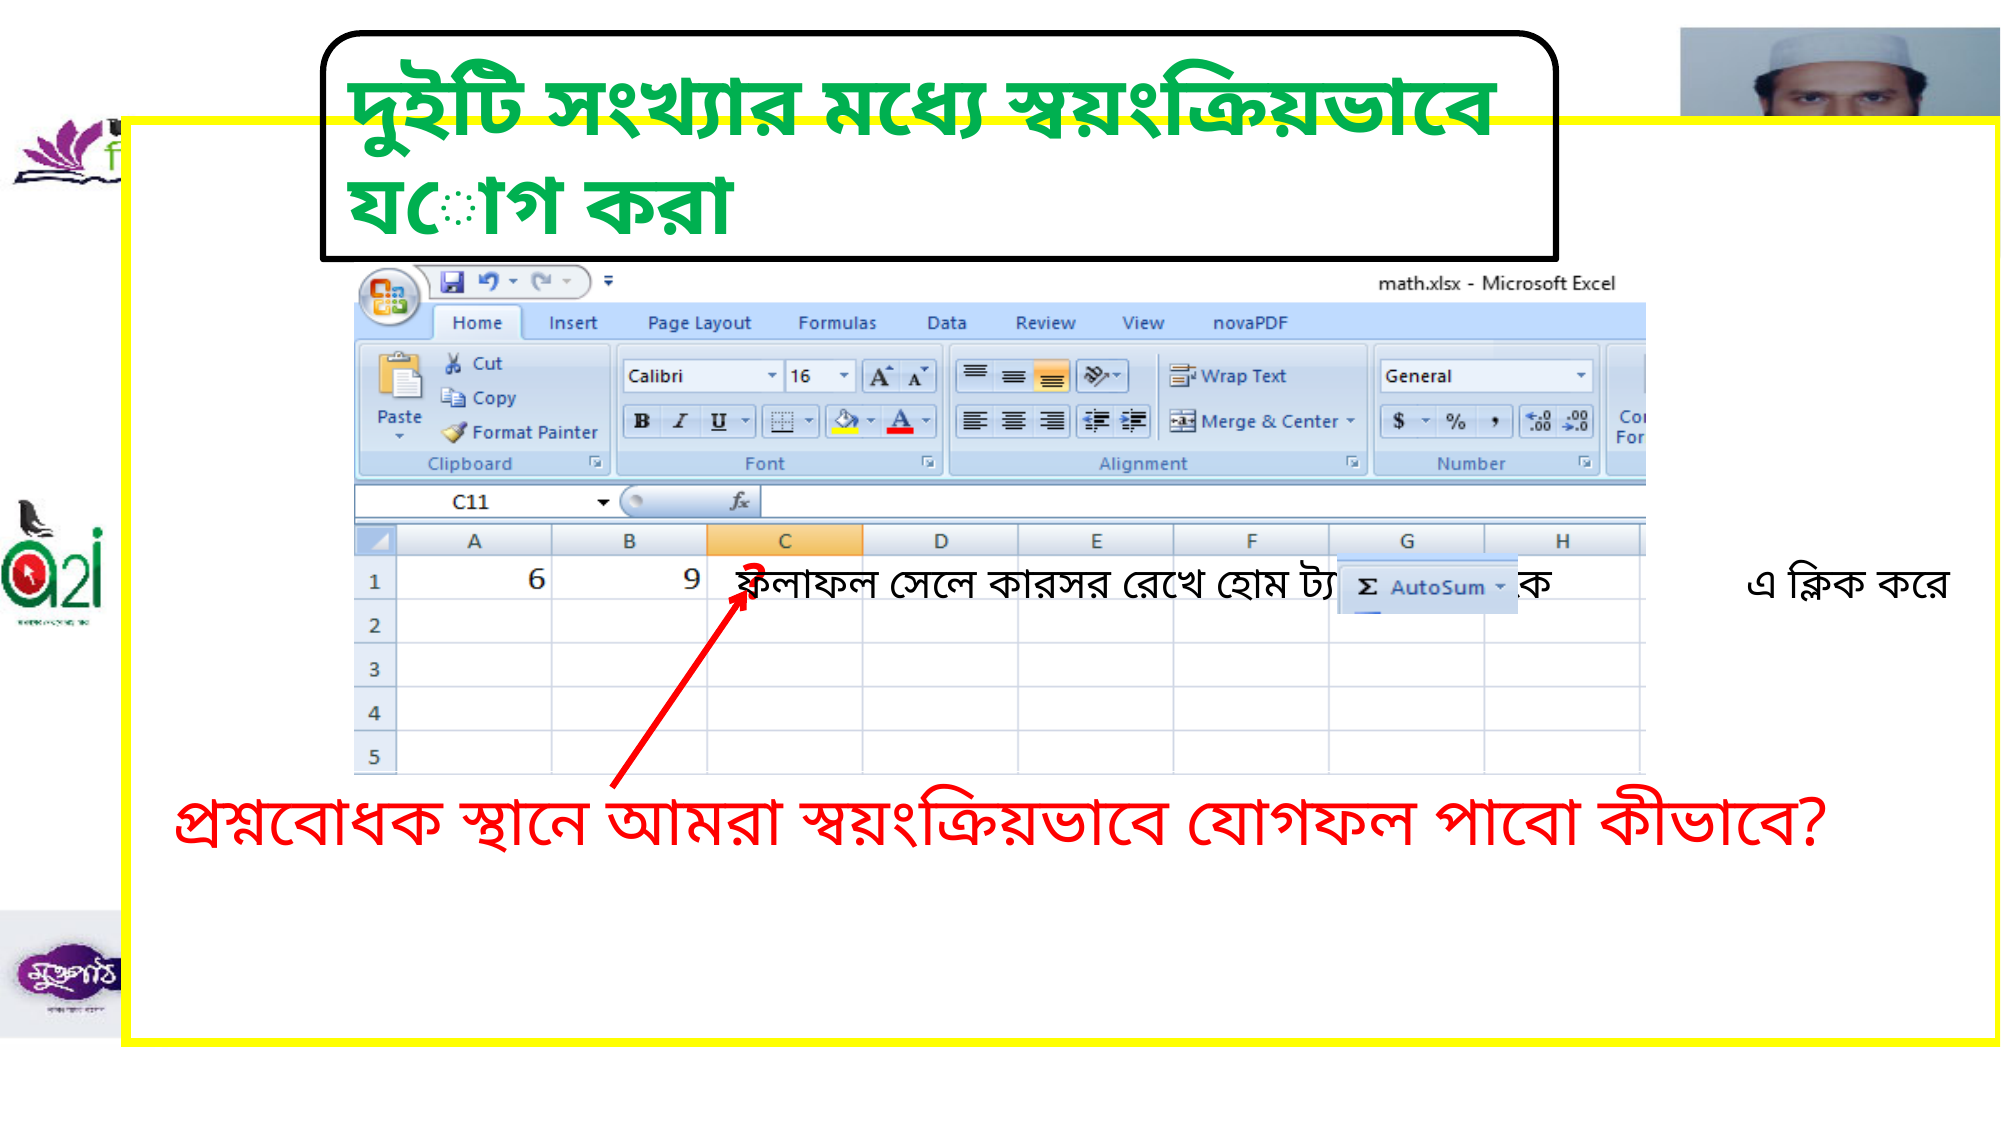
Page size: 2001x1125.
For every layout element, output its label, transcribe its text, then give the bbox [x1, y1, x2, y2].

text_box দুইটি সংখ্যার মধ্যে স্বয়ংক্রিয়ভাবে যোগ করা [323, 33, 1556, 260]
text_box প্রশ্নবোধক স্থানে আমরা স্বয়ংক্রিয়ভাবে যোগফল পাবো কীভাবে? [158, 771, 1843, 866]
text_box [580, 621, 779, 757]
picture [354, 262, 1646, 775]
text_box ফলাফল সেলে কারসর রেখে হোম ট্যাব/মেনু থেকে এ ক্লিক করে [1646, 549, 1966, 615]
picture [0, 0, 2001, 1125]
